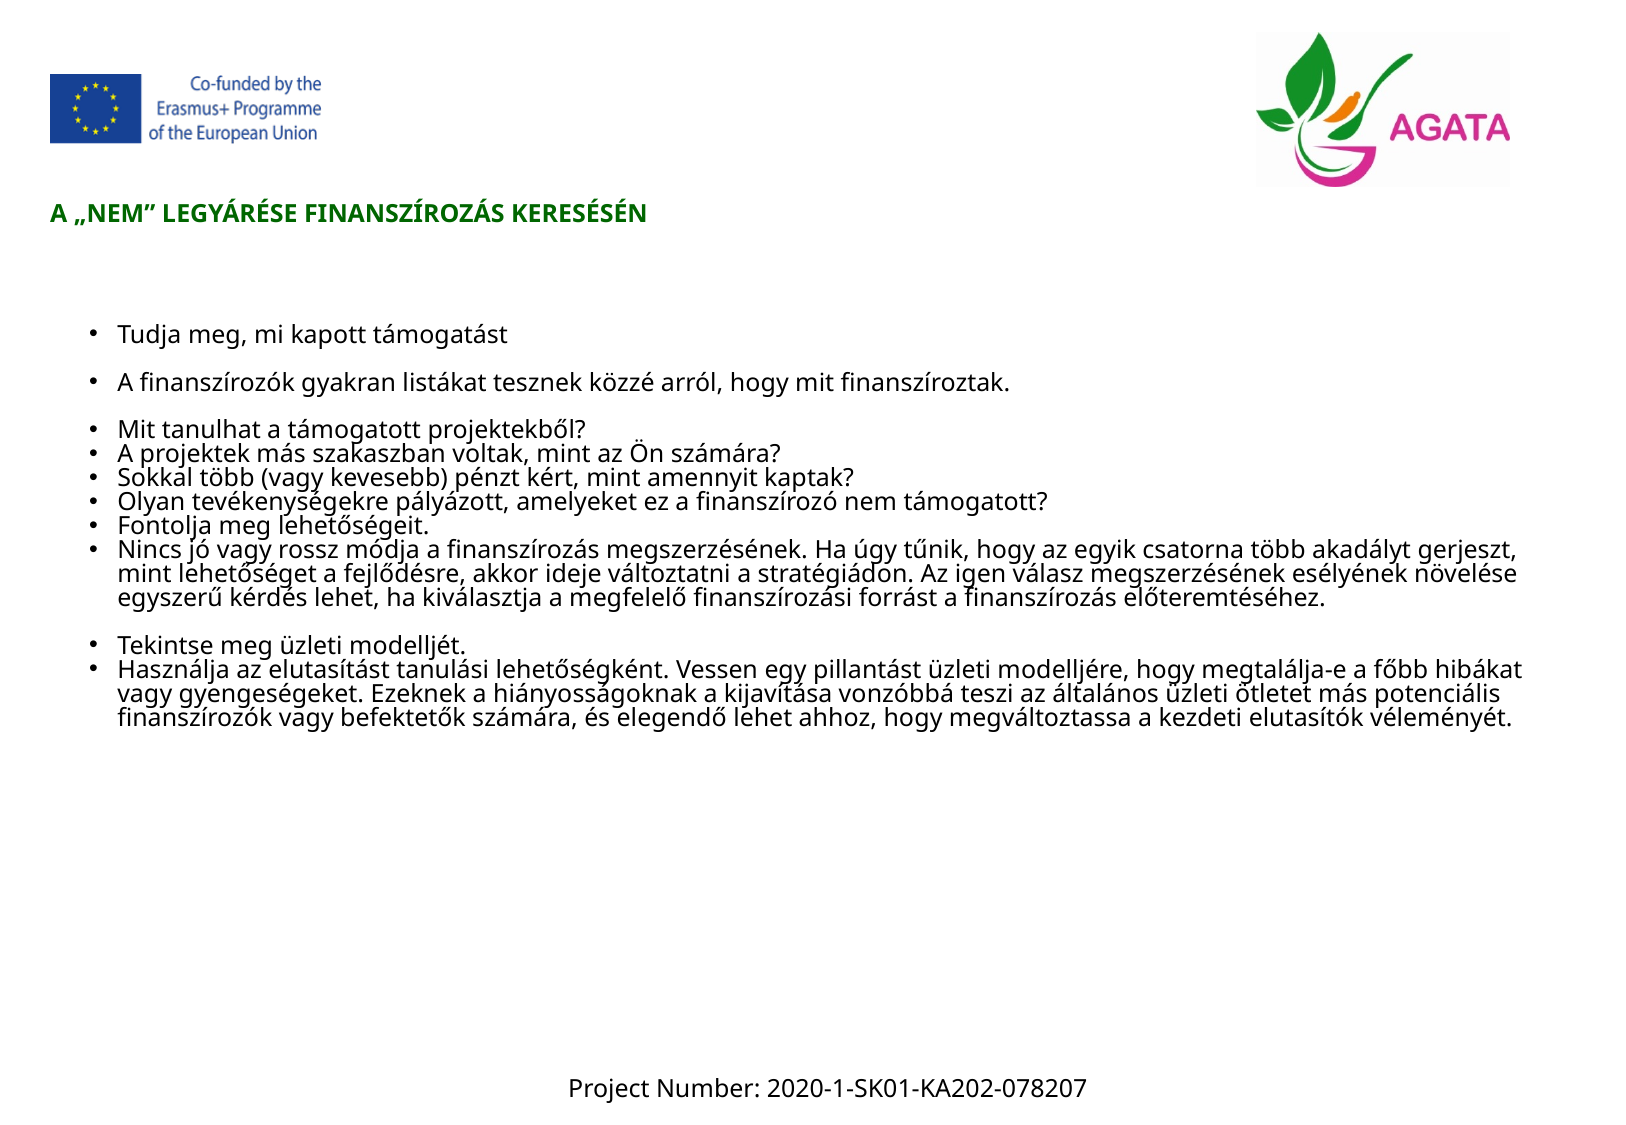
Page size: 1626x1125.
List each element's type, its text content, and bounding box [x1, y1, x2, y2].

text_box A „NEM” LEGYÁRÉSE FINANSZÍROZÁS KERESÉSÉN [35, 189, 1259, 235]
picture [50, 74, 352, 144]
text_box Tudja meg, mi kapott támogatást A finanszírozók gyakran listákat tesznek közzé arról, hogy mit finanszíroztak. Mit tanulhat a támogatott projektekből? A projektek más szakaszban voltak, mint az Ön számára? Sokkal több (vagy kevesebb) pénzt kért, mint amennyit kaptak? Olyan tevékenységekre pályázott, amelyeket ez a finanszírozó nem támogatott? Fontolja meg lehetőségeit. Nincs jó vagy rossz módja a finanszírozás megszerzésének. Ha úgy tűnik, hogy az egyik csatorna több akadályt gerjeszt, mint lehetőséget a fejlődésre, akkor ideje változtatni a stratégiádon. Az igen válasz megszerzésének esélyének növelése egyszerű kérdés lehet, ha kiválasztja a megfelelő finanszírozási forrást a finanszírozás előteremtéséhez. Tekintse meg üzleti modelljét. Használja az elutasítást tanulási lehetőségként. Vessen egy pillantást üzleti modelljére, hogy megtalálja-e a főbb hibákat vagy gyengeségeket. Ezeknek a hiányosságoknak a kijavítása vonzóbbá teszi az általános üzleti ötletet más potenciális finanszírozók vagy befektetők számára, és elegendő lehet ahhoz, hogy megváltoztassa a kezdeti elutasítók véleményét. [74, 316, 1551, 787]
picture [1256, 32, 1510, 187]
